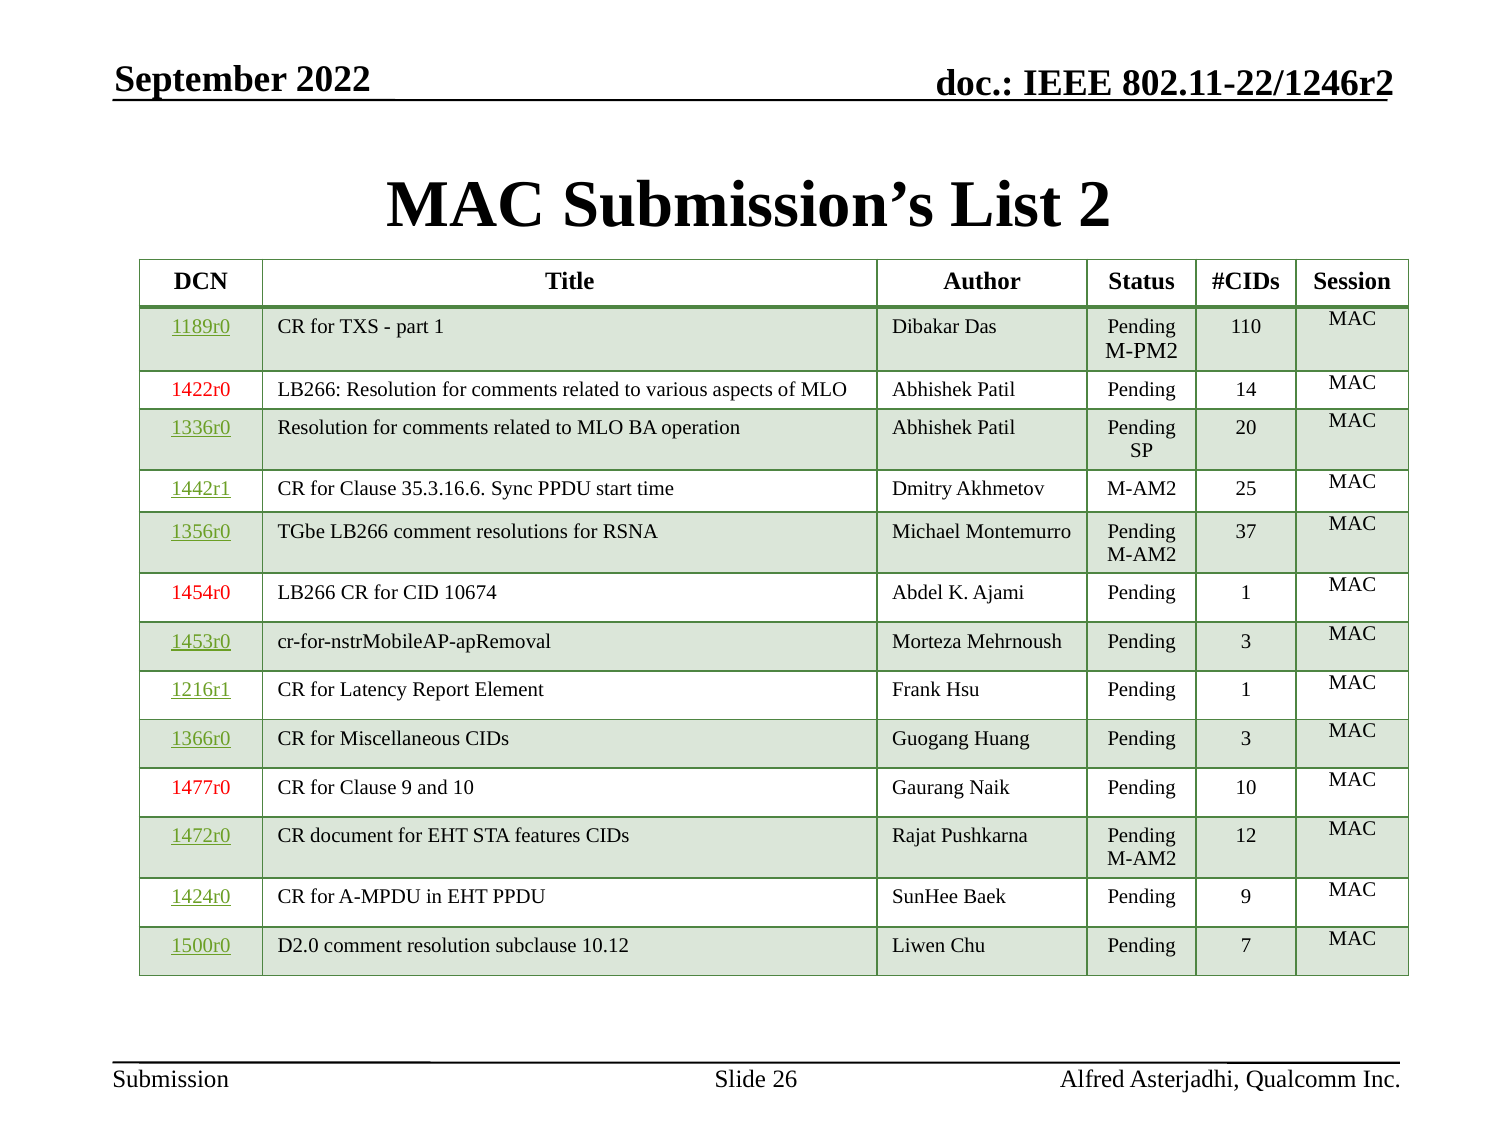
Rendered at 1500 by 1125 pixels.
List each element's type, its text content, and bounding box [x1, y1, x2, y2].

table_cell 1424r0 [140, 879, 262, 926]
table_cell Guogang Huang [878, 720, 1086, 767]
table_cell 14 [1197, 372, 1295, 408]
table_cell 1453r0 [140, 623, 262, 670]
table_cell MAC [1297, 928, 1408, 975]
table_cell 1 [1197, 574, 1295, 621]
table_cell MAC [1297, 769, 1408, 816]
table_cell 1366r0 [140, 720, 262, 767]
table_cell CR for Clause 9 and 10 [263, 769, 876, 816]
table_cell 1336r0 [140, 410, 262, 469]
table_cell SunHee Baek [878, 879, 1086, 926]
table_cell 3 [1197, 720, 1295, 767]
table_cell LB266 CR for CID 10674 [263, 574, 876, 621]
table_cell 9 [1197, 879, 1295, 926]
table_cell CR for Latency Report Element [263, 672, 876, 719]
table_cell Liwen Chu [878, 928, 1086, 975]
table_cell Pending SP [1088, 410, 1195, 469]
table_cell 1477r0 [140, 769, 262, 816]
title MAC Submission’s List 2 [112, 112, 1388, 288]
table_cell D2.0 comment resolution subclause 10.12 [263, 928, 876, 975]
table_cell Abhishek Patil [878, 410, 1086, 469]
table_header Title [263, 260, 876, 305]
table_cell Rajat Pushkarna [878, 818, 1086, 877]
table_cell MAC [1297, 879, 1408, 926]
table_cell MAC [1297, 372, 1408, 408]
table_header Status [1088, 260, 1195, 305]
table_cell MAC [1297, 720, 1408, 767]
table_cell Abdel K. Ajami [878, 574, 1086, 621]
table_header DCN [140, 260, 262, 305]
table_cell 1216r1 [140, 672, 262, 719]
table_cell 110 [1197, 309, 1295, 370]
table_header Author [878, 260, 1086, 305]
table_cell Pending [1088, 928, 1195, 975]
table_cell CR for TXS - part 1 [263, 309, 876, 370]
table_cell CR for Miscellaneous CIDs [263, 720, 876, 767]
table_cell CR document for EHT STA features CIDs [263, 818, 876, 877]
table_cell MAC [1297, 672, 1408, 719]
table_header Session [1297, 260, 1408, 305]
table_cell Pending [1088, 769, 1195, 816]
table_cell MAC [1297, 818, 1408, 877]
table_cell MAC [1297, 410, 1408, 469]
table_cell 3 [1197, 623, 1295, 670]
table_cell Pending M-PM2 [1088, 309, 1195, 370]
table_cell 37 [1197, 513, 1295, 572]
footer Alfred Asterjadhi, Qualcomm Inc. [878, 1061, 1402, 1093]
table_cell Pending [1088, 672, 1195, 719]
table_cell CR for Clause 35.3.16.6. Sync PPDU start time [263, 471, 876, 511]
table_cell 1454r0 [140, 574, 262, 621]
table_cell M-AM2 [1088, 471, 1195, 511]
table_cell Frank Hsu [878, 672, 1086, 719]
slide_number Slide 26 [712, 1061, 800, 1123]
table_cell Michael Montemurro [878, 513, 1086, 572]
table_cell Gaurang Naik [878, 769, 1086, 816]
table_cell 25 [1197, 471, 1295, 511]
table_cell 1472r0 [140, 818, 262, 877]
table_cell 1 [1197, 672, 1295, 719]
table_cell 12 [1197, 818, 1295, 877]
table_cell Pending [1088, 623, 1195, 670]
table_header #CIDs [1197, 260, 1295, 305]
table_cell MAC [1297, 471, 1408, 511]
table_cell Pending [1088, 574, 1195, 621]
table_cell Dibakar Das [878, 309, 1086, 370]
table_cell 20 [1197, 410, 1295, 469]
table_cell Abhishek Patil [878, 372, 1086, 408]
table_cell MAC [1297, 574, 1408, 621]
table_cell 1500r0 [140, 928, 262, 975]
table_cell TGbe LB266 comment resolutions for RSNA [263, 513, 876, 572]
table_cell CR for A-MPDU in EHT PPDU [263, 879, 876, 926]
table_cell cr-for-nstrMobileAP-apRemoval [263, 623, 876, 670]
table_cell Dmitry Akhmetov [878, 471, 1086, 511]
table_cell Morteza Mehrnoush [878, 623, 1086, 670]
table_cell 1442r1 [140, 471, 262, 511]
table_cell LB266: Resolution for comments related to various aspects of MLO [263, 372, 876, 408]
table_cell Pending M-AM2 [1088, 818, 1195, 877]
table_cell 1356r0 [140, 513, 262, 572]
table_cell Pending [1088, 720, 1195, 767]
table_cell 1422r0 [140, 372, 262, 408]
table_cell 10 [1197, 769, 1295, 816]
table_cell 7 [1197, 928, 1295, 975]
table_cell Pending [1088, 372, 1195, 408]
table_cell Pending [1088, 879, 1195, 926]
table_cell MAC [1297, 309, 1408, 370]
table_cell Resolution for comments related to MLO BA operation [263, 410, 876, 469]
table_cell MAC [1297, 623, 1408, 670]
table_cell 1189r0 [140, 309, 262, 370]
table_cell MAC [1297, 513, 1408, 572]
table_cell Pending M-AM2 [1088, 513, 1195, 572]
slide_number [114, 54, 423, 100]
